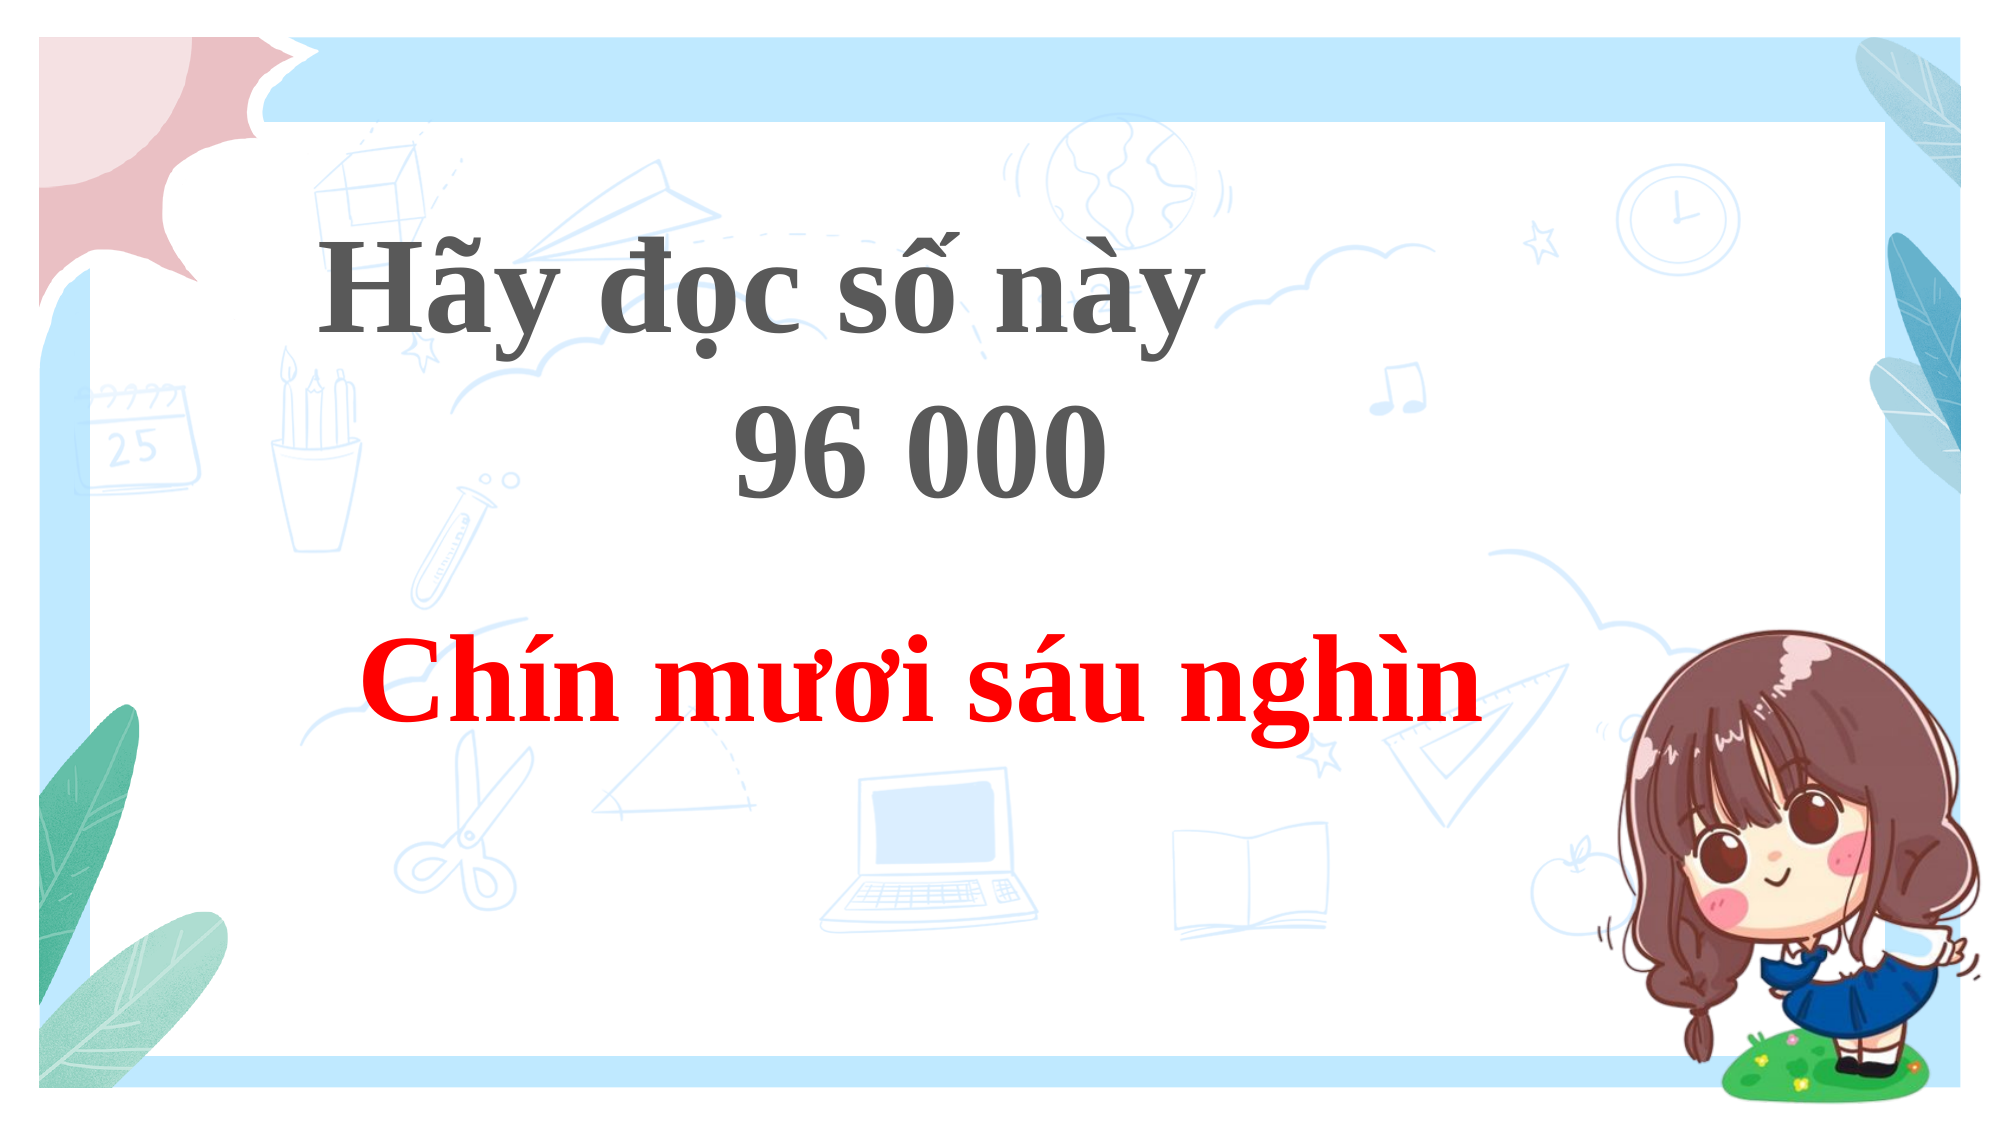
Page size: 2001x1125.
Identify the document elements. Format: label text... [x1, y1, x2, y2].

text_box Hãy đọc số này 96 000 [317, 195, 1525, 526]
text_box Chín mươi sáu nghìn [317, 596, 1524, 747]
picture [54, 89, 2000, 1125]
